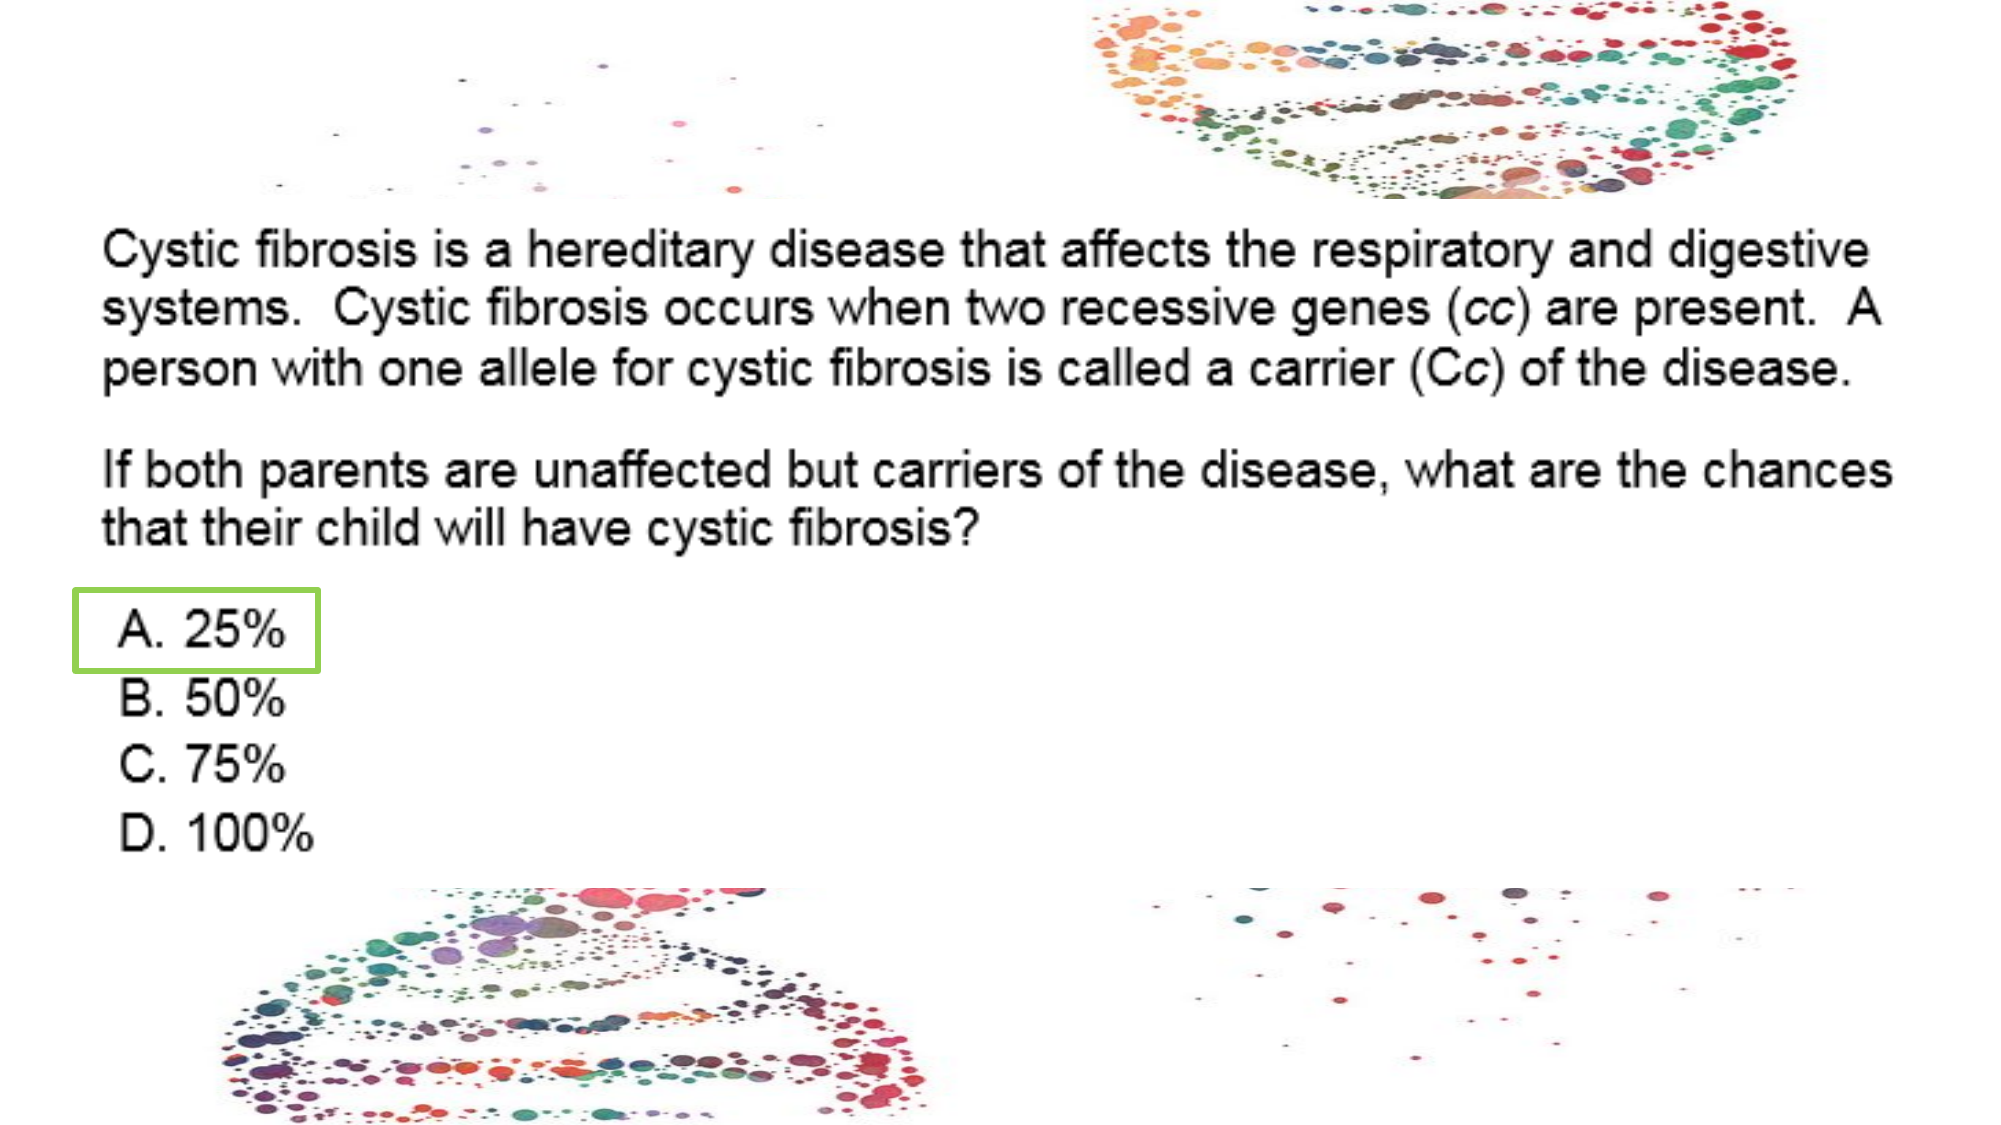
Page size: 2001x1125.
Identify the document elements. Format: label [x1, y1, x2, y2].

picture [75, 199, 1967, 888]
